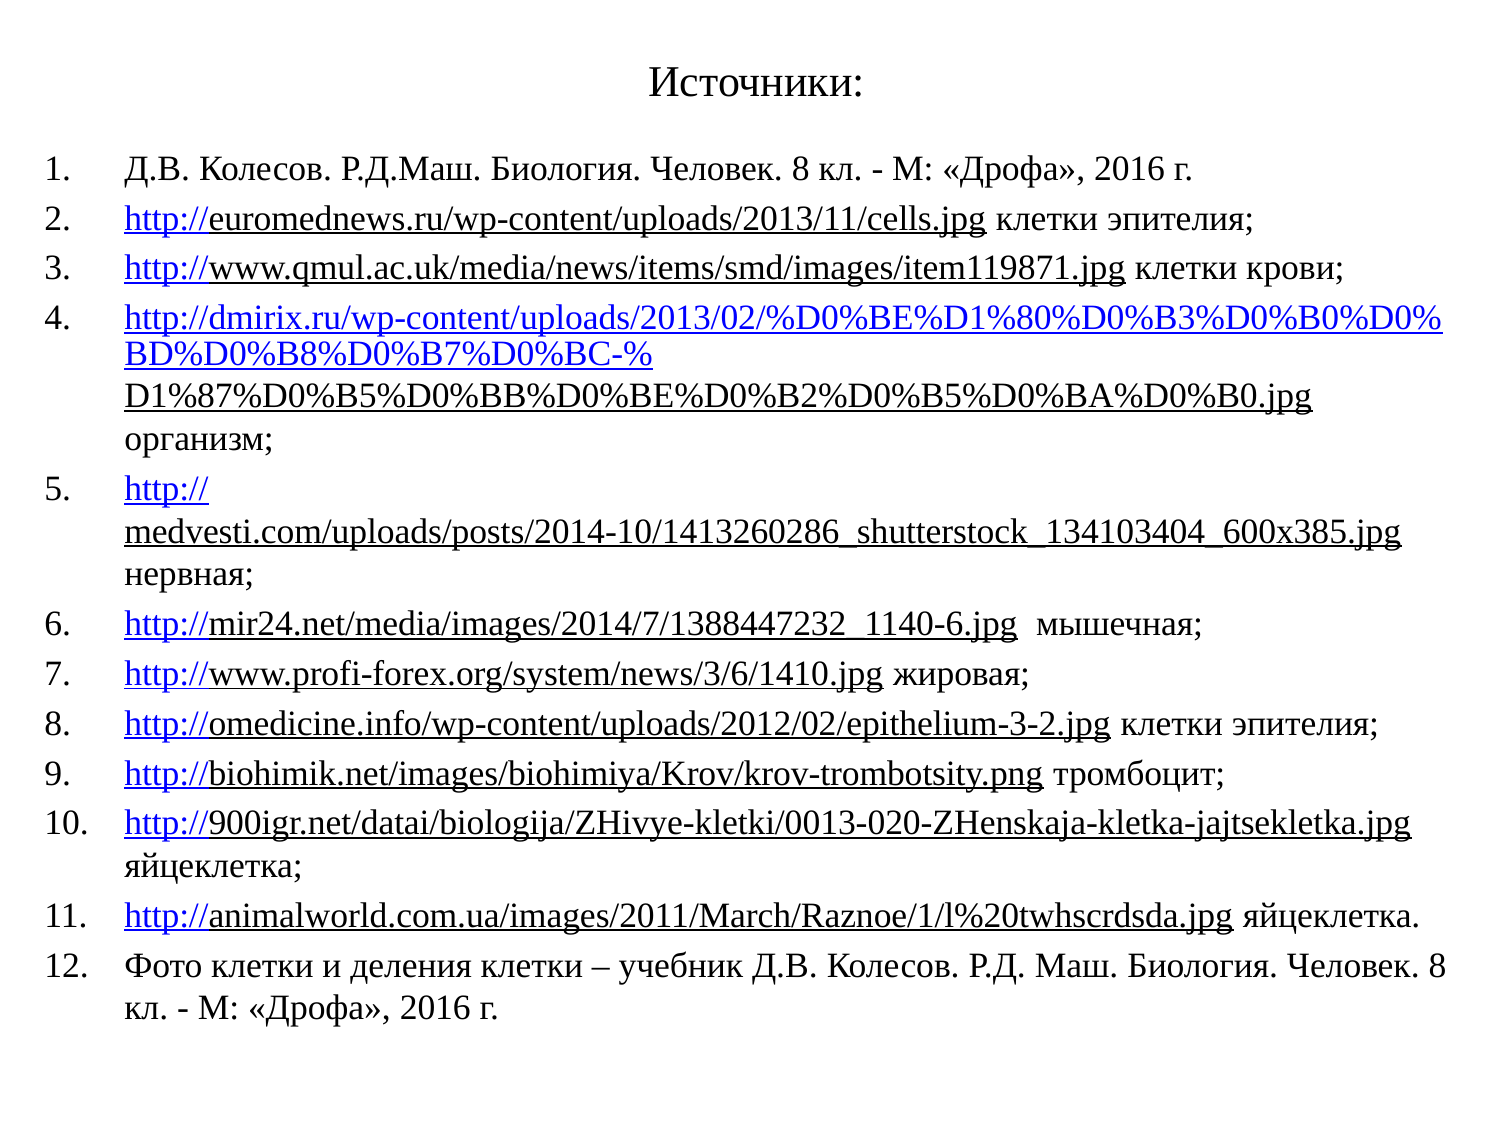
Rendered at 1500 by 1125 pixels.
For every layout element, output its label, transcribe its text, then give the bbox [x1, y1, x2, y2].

title Источники: [88, 45, 1425, 114]
list Д.В. Колесов. Р.Д.Маш. Биология. Человек. 8 кл. - М: «Дрофа», 2016 г. http://euromednews.ru/wp-content/uploads/2013/11/cells.jpg клетки эпителия; http://www.qmul.ac.uk/media/news/items/smd/images/item119871.jpg клетки крови; http://dmirix.ru/wp-content/uploads/2013/02/%D0%BE%D1%80%D0%B3%D0%B0%D0%BD%D0%B8%D0%B7%D0%BC-%D1%87%D0%B5%D0%BB%D0%BE%D0%B2%D0%B5%D0%BA%D0%B0.jpg организм; http://medvesti.com/uploads/posts/2014-10/1413260286_shutterstock_134103404_600x385.jpg нервная; http://mir24.net/media/images/2014/7/1388447232_1140-6.jpg мышечная; http://www.profi-forex.org/system/news/3/6/1410.jpg жировая; http://omedicine.info/wp-content/uploads/2012/02/epithelium-3-2.jpg клетки эпителия; http://biohimik.net/images/biohimiya/Krov/krov-trombotsity.png тромбоцит; http://900igr.net/datai/biologija/ZHivye-kletki/0013-020-ZHenskaja-kletka-jajtsekletka.jpg яйцеклетка; http://animalworld.com.ua/images/2011/March/Raznoe/1/l%20twhscrdsda.jpg яйцеклетка. Фото клетки и деления клетки – учебник Д.В. Колесов. Р.Д. Маш. Биология. Человек. 8 кл. - М: «Дрофа», 2016 г. [29, 137, 1471, 1094]
